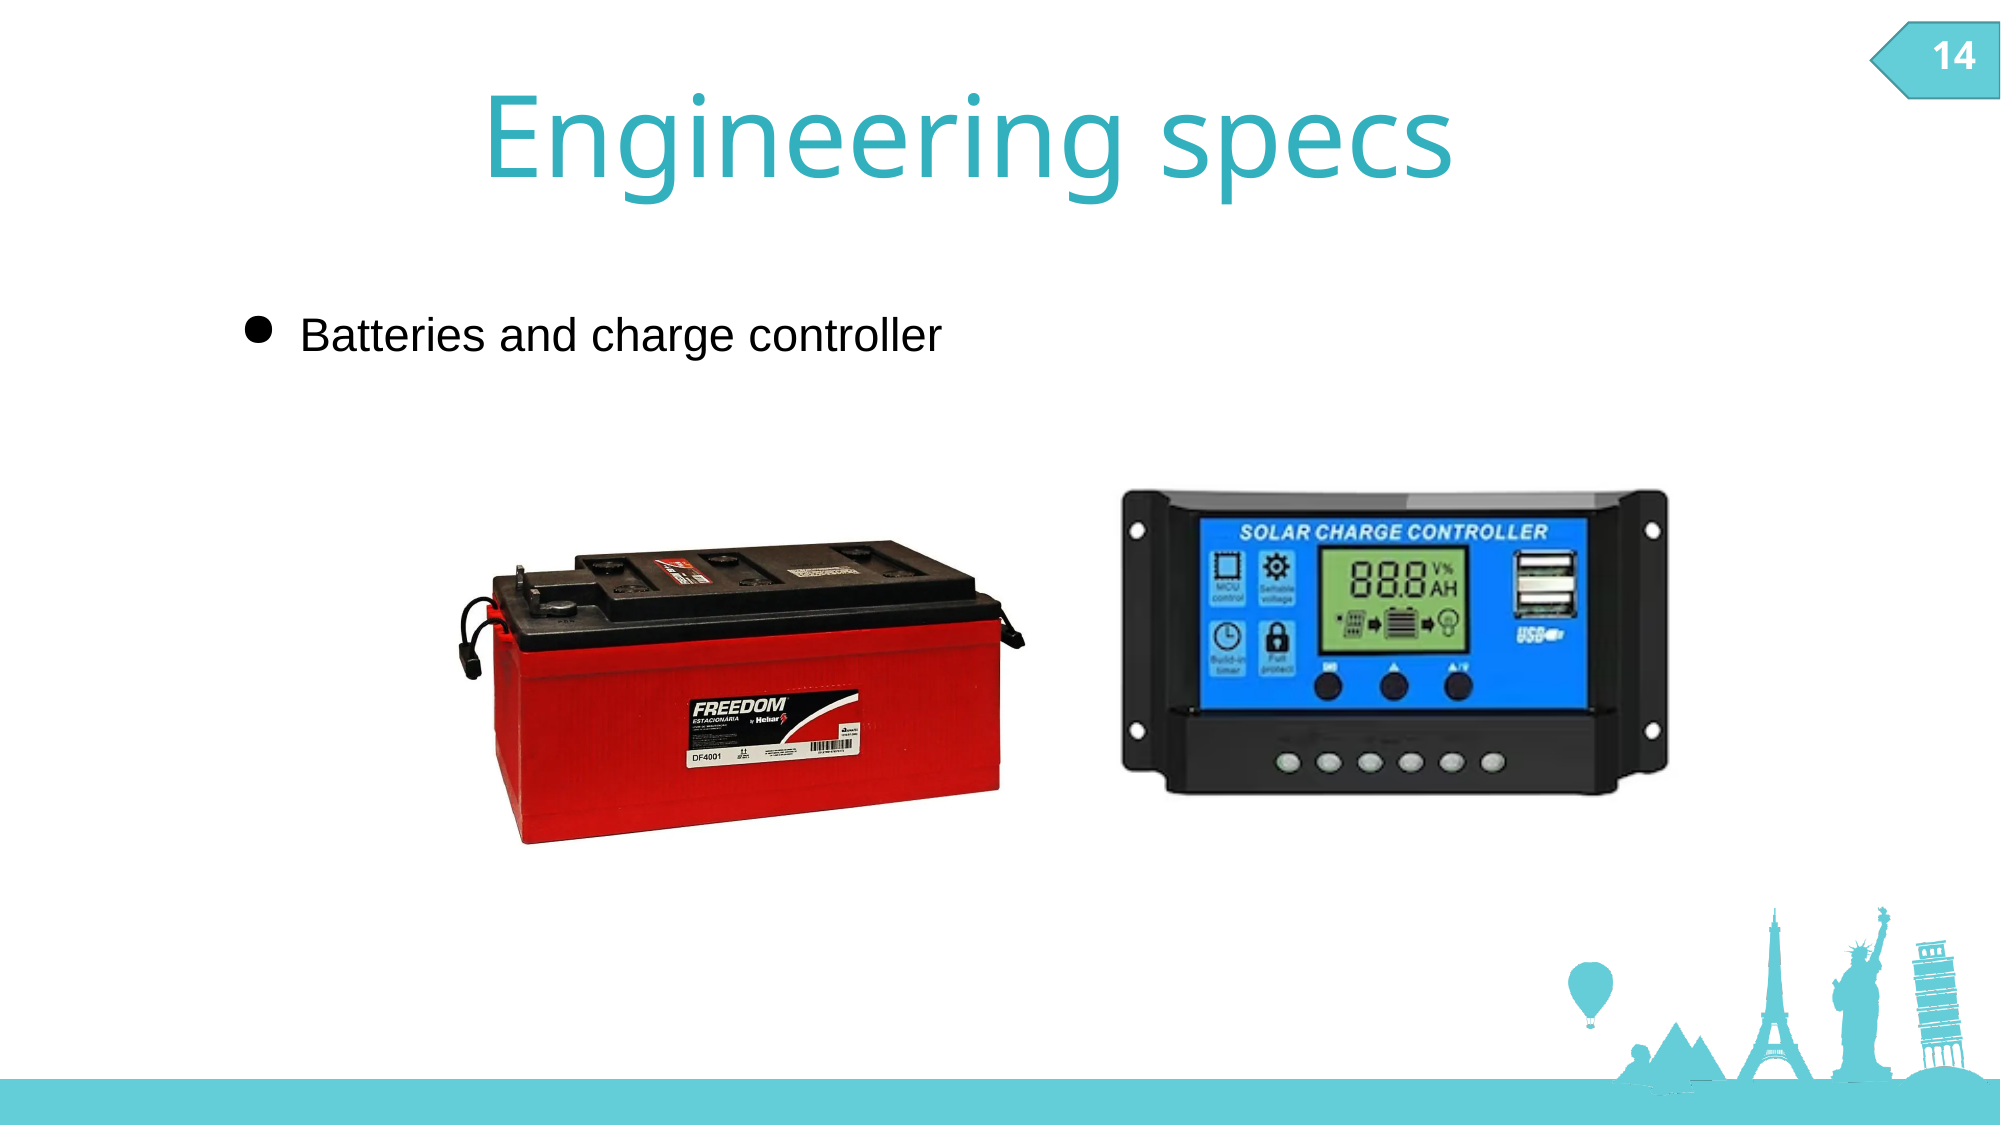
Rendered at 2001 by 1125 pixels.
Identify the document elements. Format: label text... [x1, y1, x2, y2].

picture [437, 375, 1070, 976]
text_box Batteries and charge controller [209, 296, 1776, 425]
picture [1090, 335, 1699, 944]
slide_number 14 [1916, 15, 2000, 98]
text_box Engineering specs [465, 55, 1499, 208]
picture [1830, 906, 1893, 1083]
picture [1899, 940, 1990, 1086]
picture [1568, 962, 1727, 1096]
picture [1733, 908, 1816, 1083]
